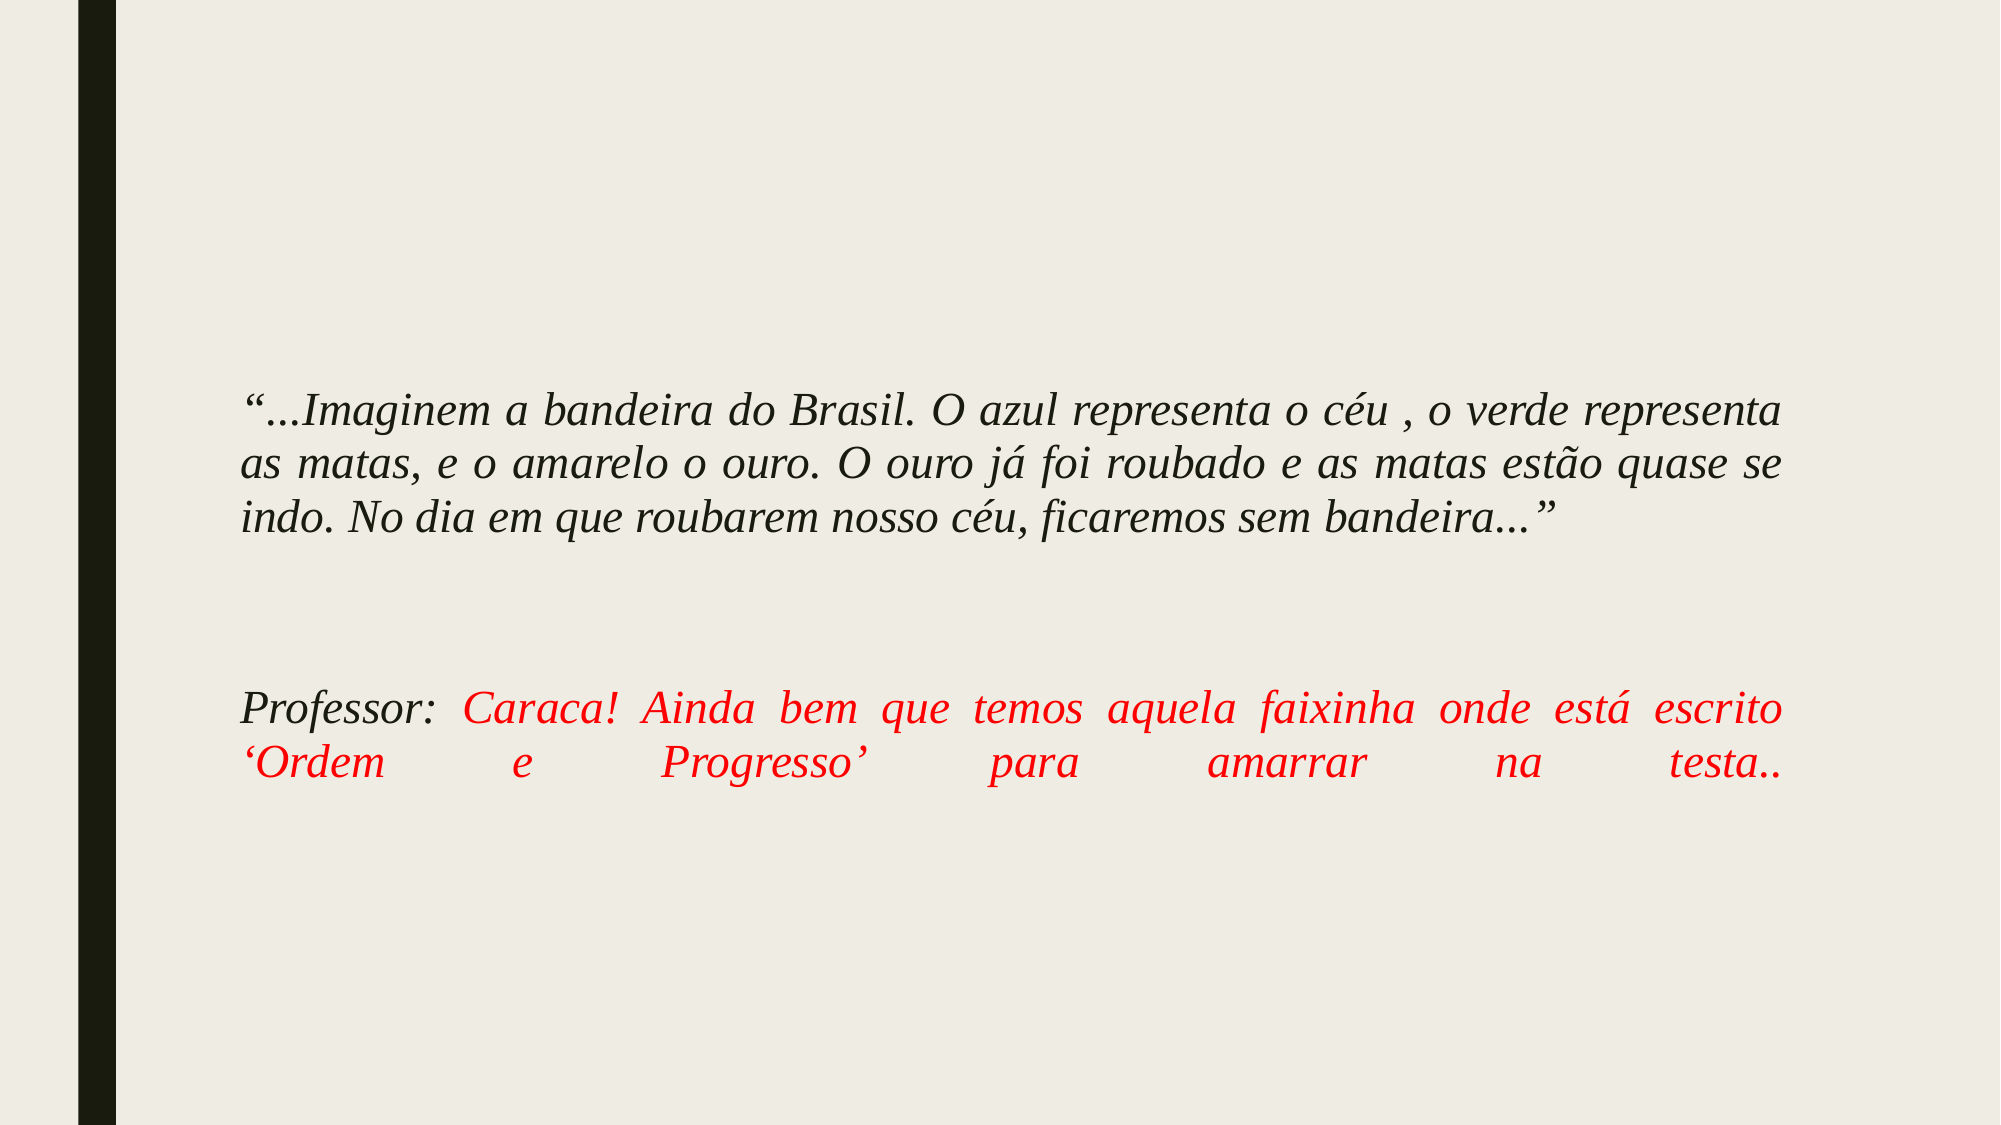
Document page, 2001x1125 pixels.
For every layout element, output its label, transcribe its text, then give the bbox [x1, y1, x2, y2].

list “...Imaginem a bandeira do Brasil. O azul representa o céu , o verde representa as matas, e o amarelo o ouro. O ouro já foi roubado e as matas estão quase se indo. No dia em que roubarem nosso céu, ficaremos sem bandeira...” Professor: Caraca! Ainda bem que temos aquela faixinha onde está escrito ‘Ordem e Progresso’ para amarrar na testa.. [225, 375, 1800, 963]
